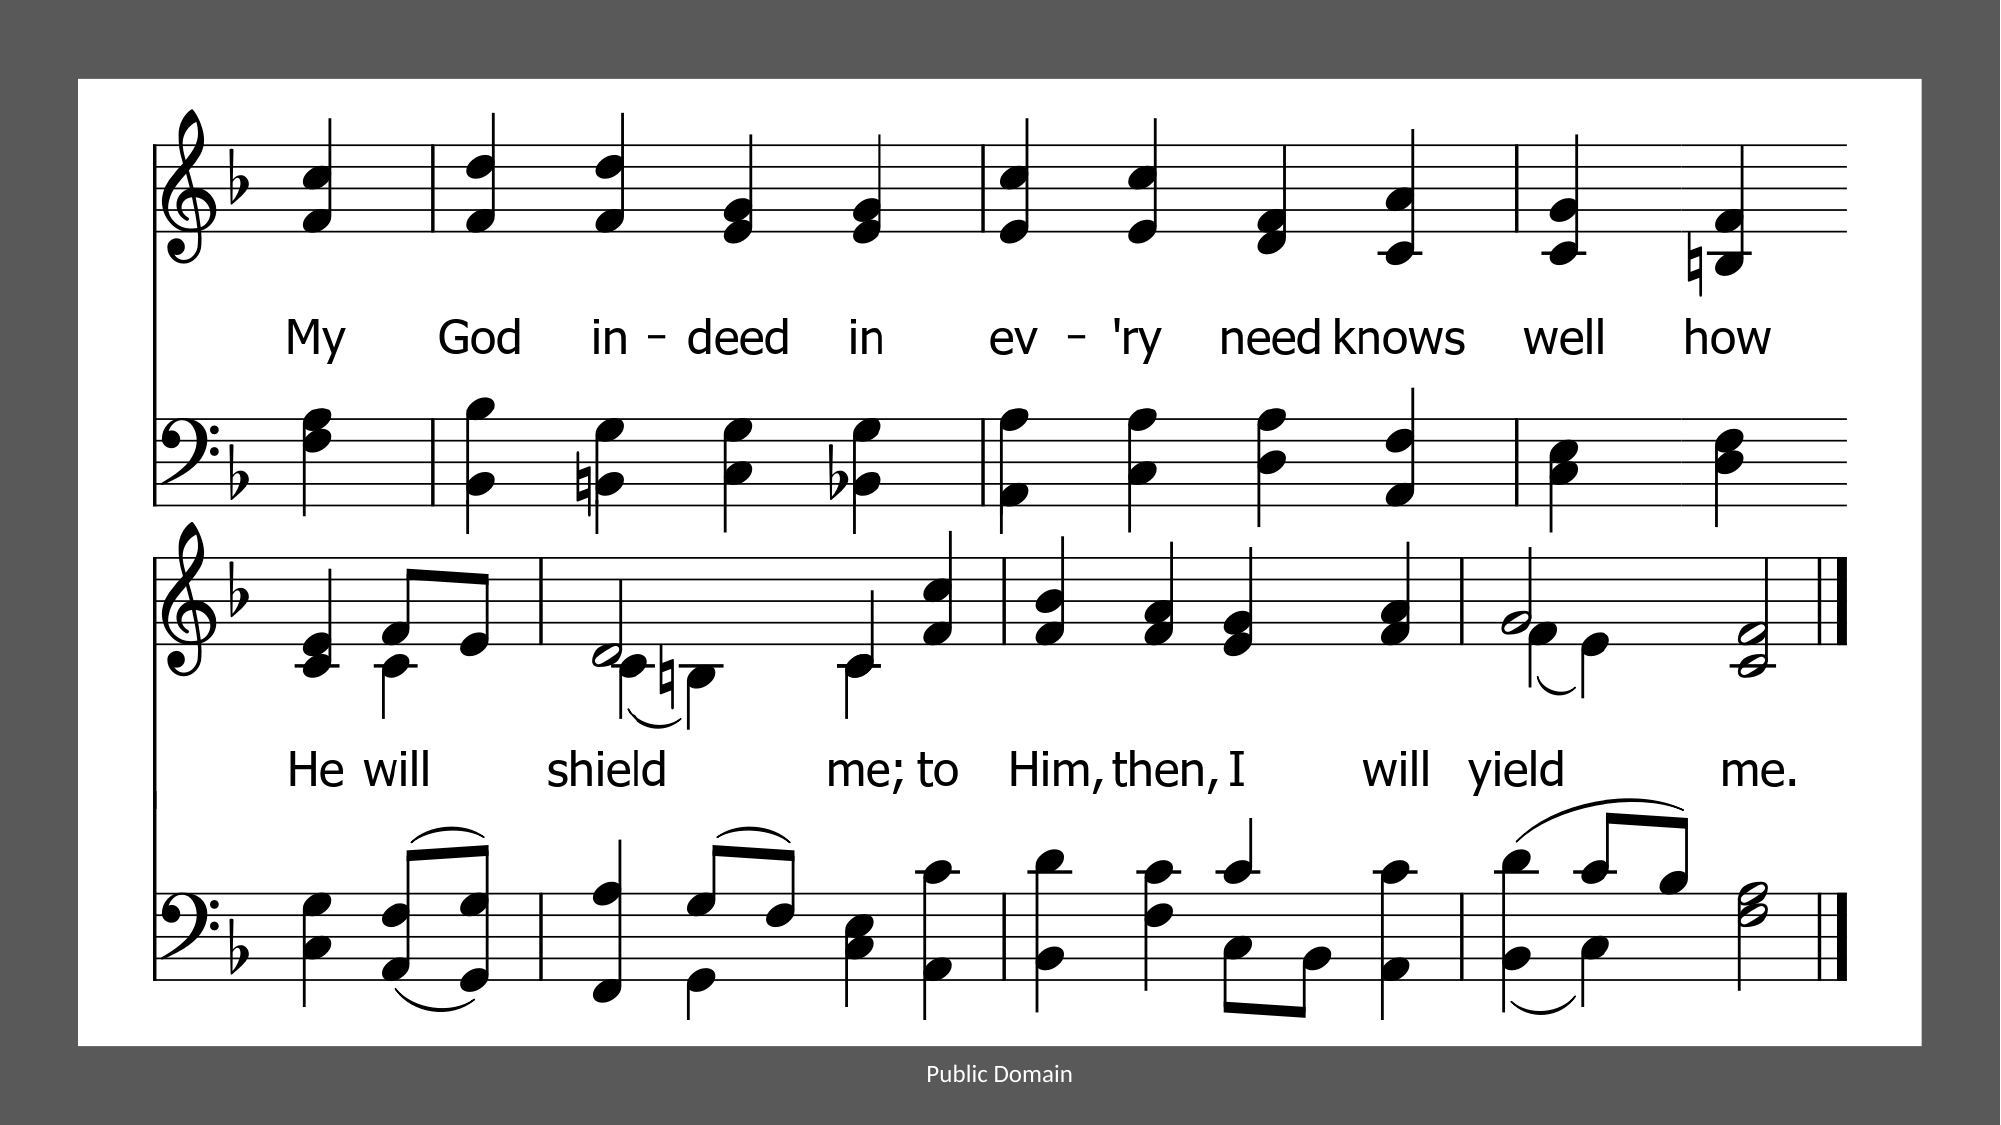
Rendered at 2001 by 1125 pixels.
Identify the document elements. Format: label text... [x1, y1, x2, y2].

text_box [0, 0, 2000, 1125]
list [153, 105, 1847, 1020]
text_box [77, 78, 1923, 1047]
footer Public Domain [662, 1042, 1338, 1103]
